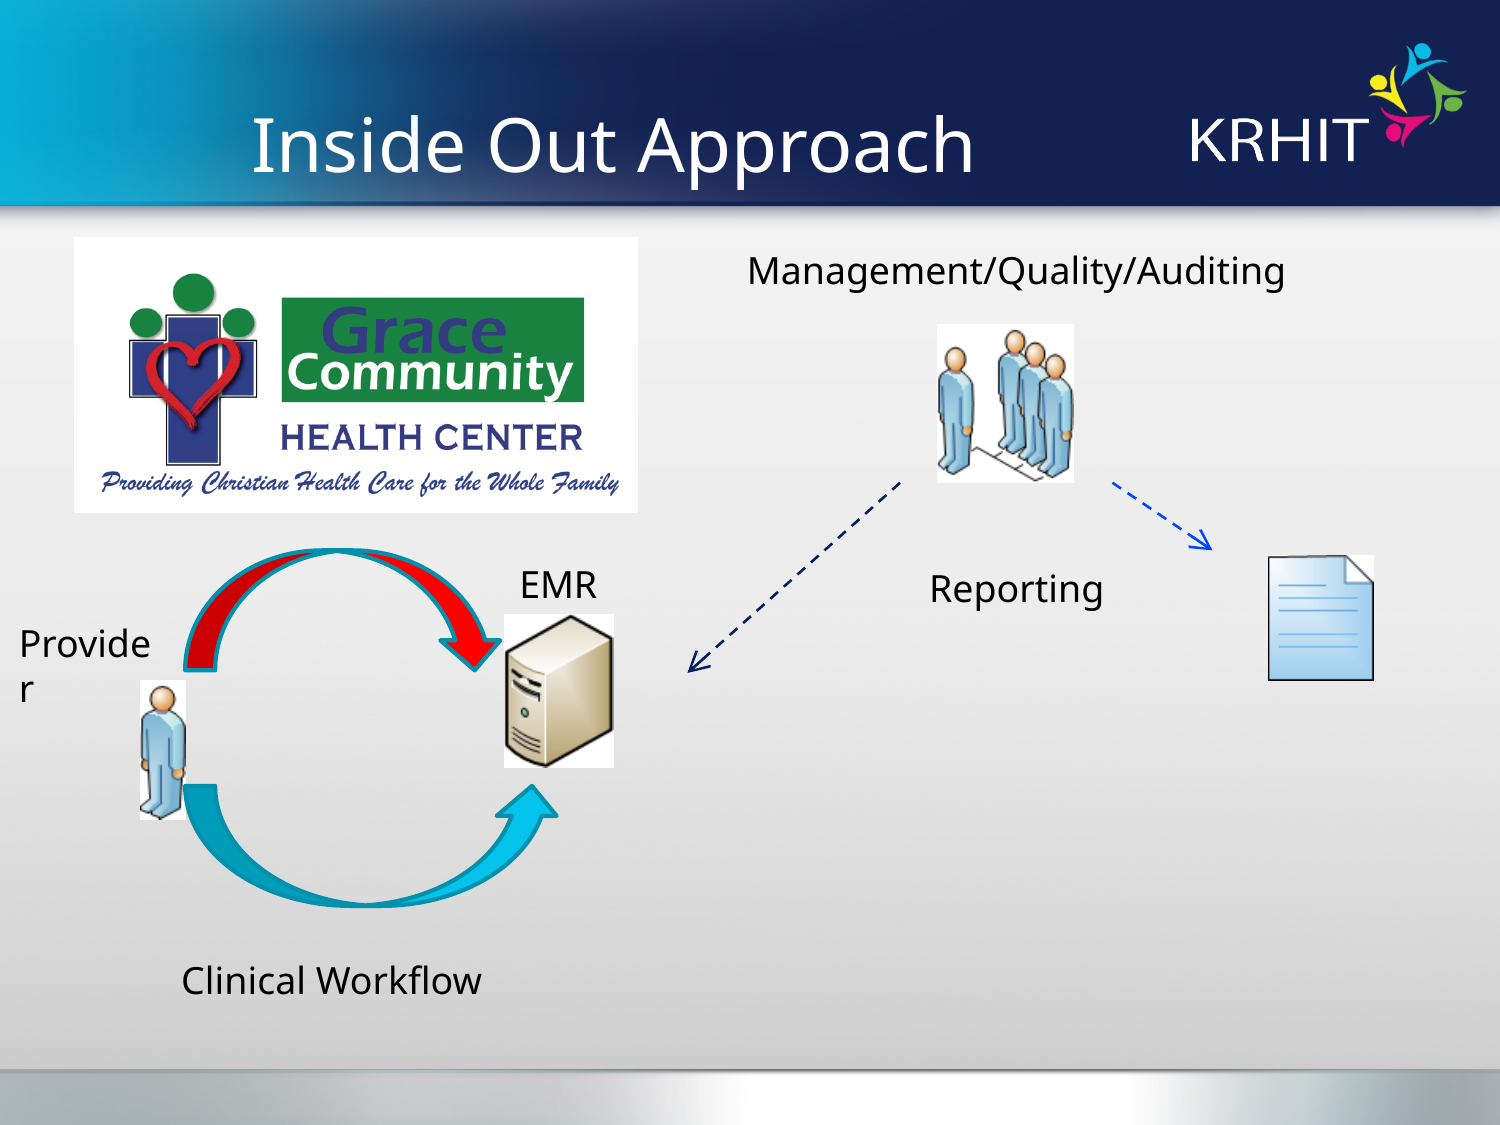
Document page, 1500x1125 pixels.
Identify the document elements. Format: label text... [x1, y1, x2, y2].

text_box [190, 783, 559, 909]
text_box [1112, 482, 1213, 551]
text_box EMR [504, 554, 638, 614]
text_box [183, 548, 499, 673]
text_box Provider [3, 612, 167, 718]
title Inside Out Approach [51, 0, 1177, 188]
picture [0, 0, 1500, 1125]
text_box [687, 482, 901, 674]
text_box Clinical Workflow [166, 949, 688, 1010]
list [74, 237, 638, 513]
text_box Reporting [914, 557, 1120, 617]
text_box Management/Quality/Auditing [732, 239, 1302, 300]
